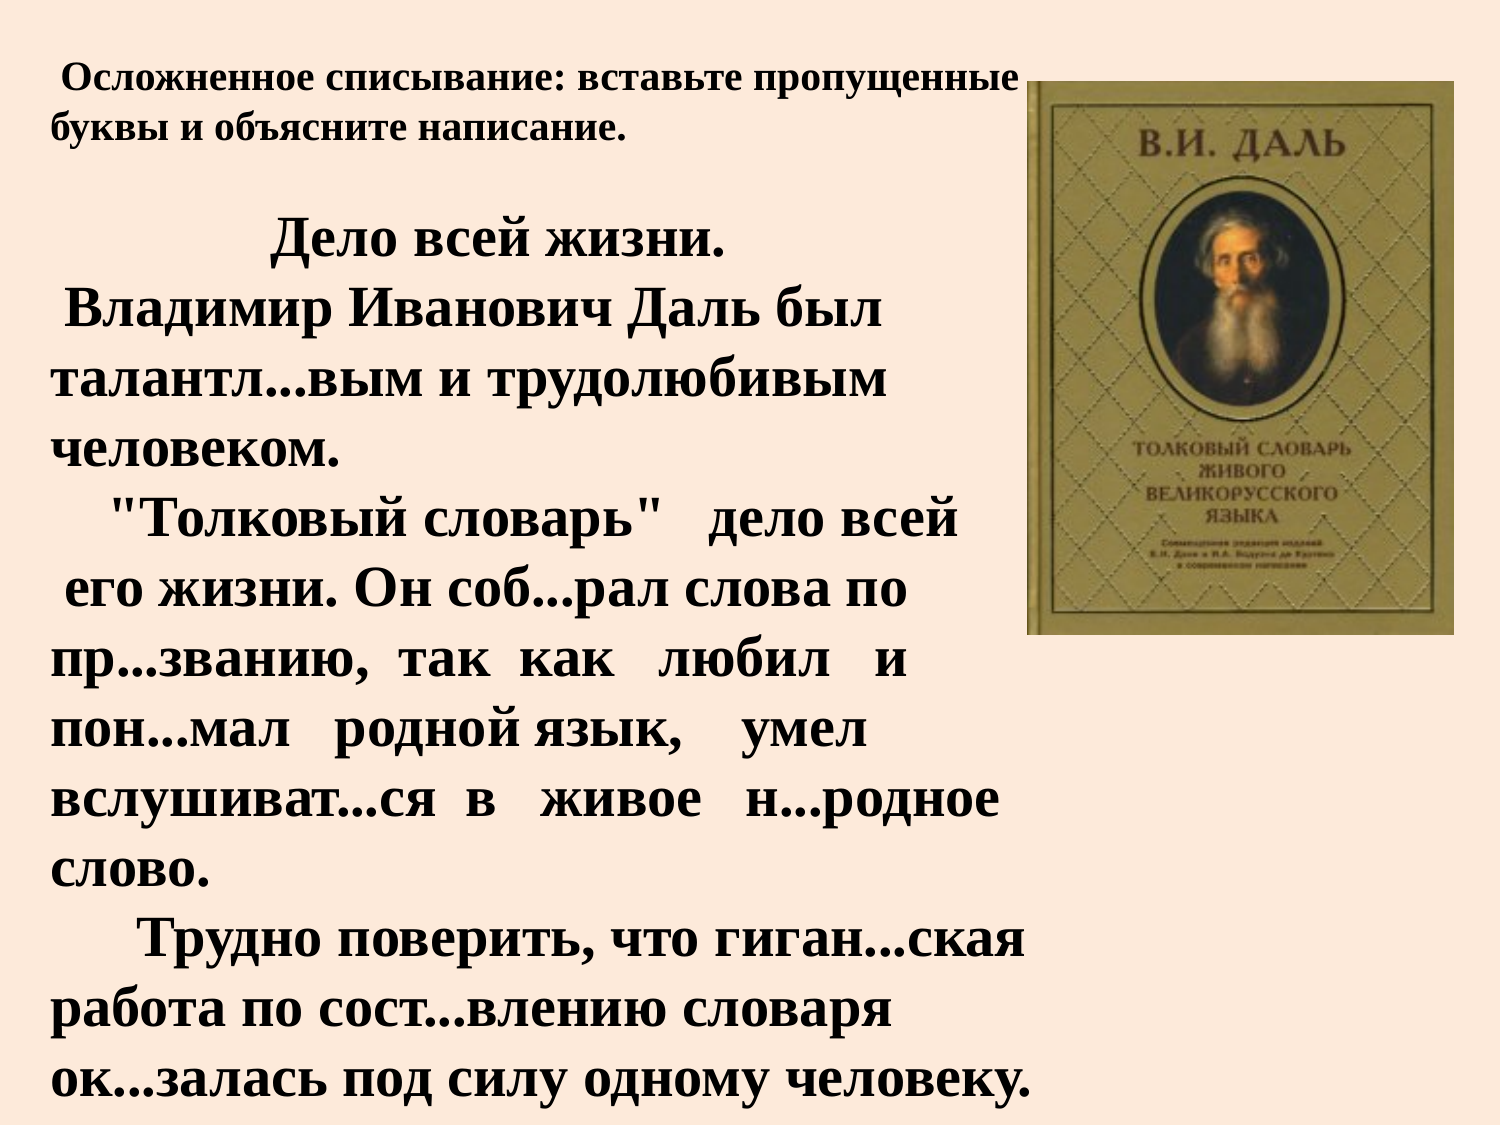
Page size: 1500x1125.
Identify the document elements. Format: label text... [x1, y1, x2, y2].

text_box Осложненное списывание: вставьте пропущенные буквы и объясните написание. Дело всей жизни. Владимир Иванович Даль был талантл...вым и трудолюбивым человеком. "Толковый словарь" дело всей его жизни. Он соб...рал слова по пр...званию, так как любил и пон...мал родной язык, умел вслушиват...ся в живое н...родное слово. Трудно поверить, что гиган...ская работа по сост...влению словаря ок...залась под силу одному человеку. [35, 40, 1079, 1125]
picture [1027, 81, 1454, 636]
